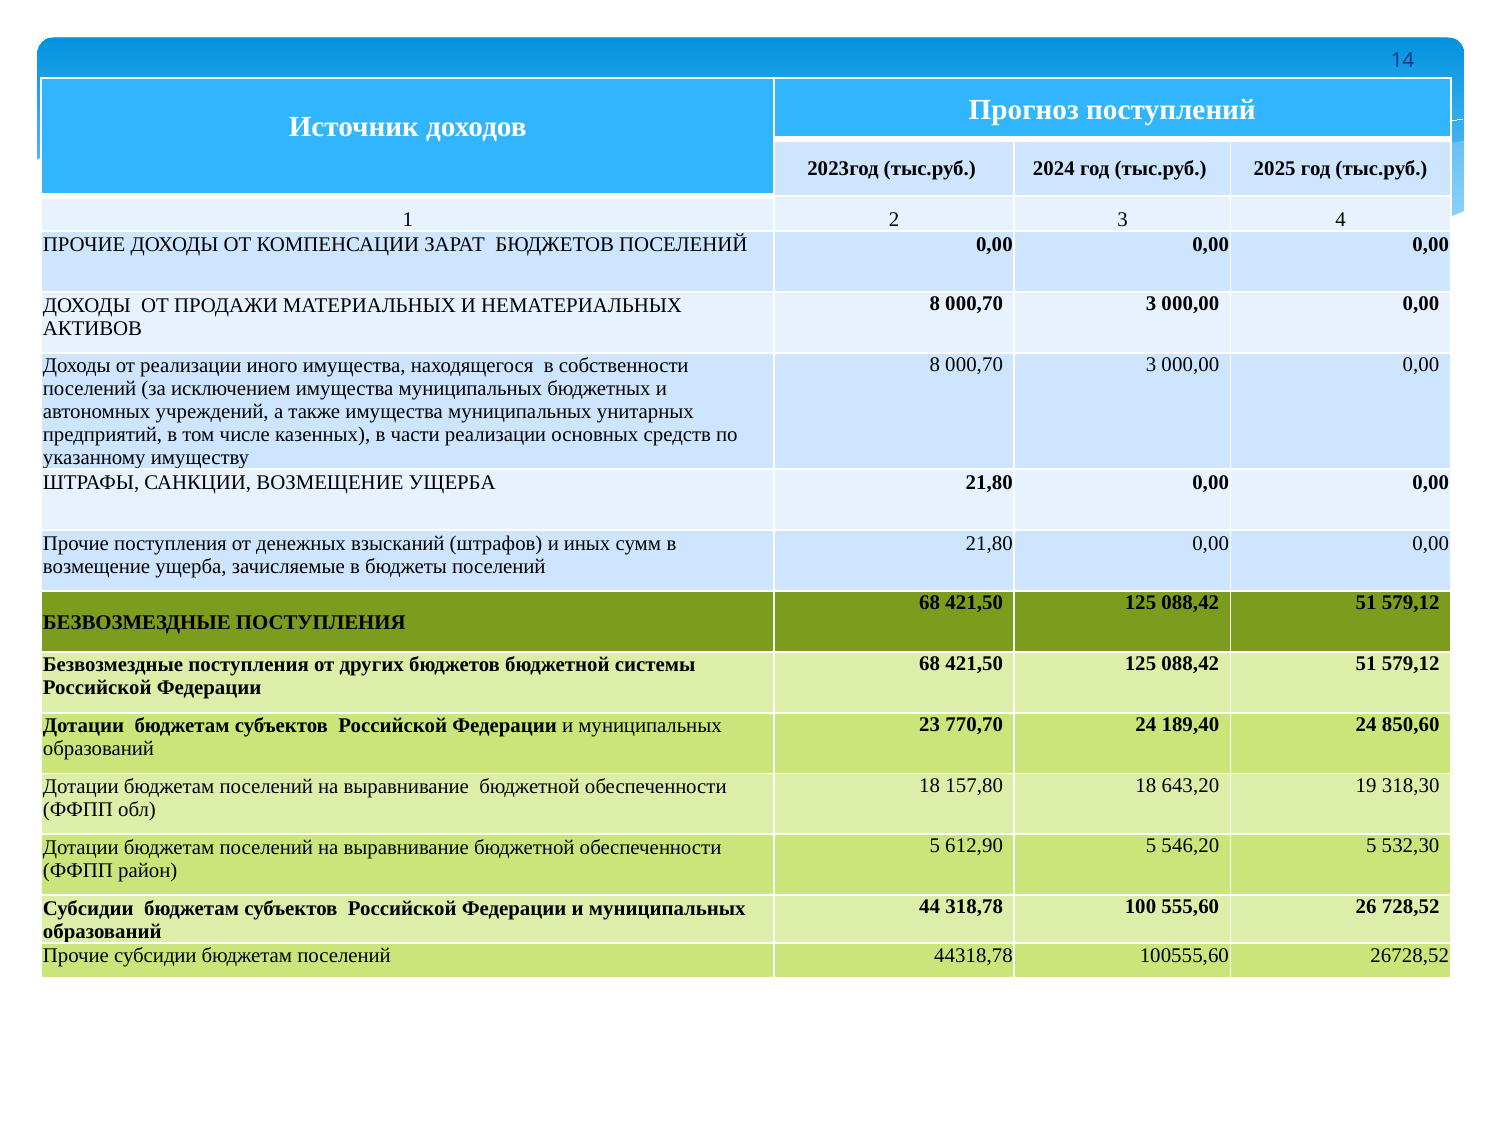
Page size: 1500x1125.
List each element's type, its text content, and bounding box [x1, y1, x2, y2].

table_cell 0,00 [1231, 293, 1450, 352]
table_cell 51 579,12 [1231, 592, 1450, 651]
table_cell 125 088,42 [1015, 592, 1230, 651]
table_cell 100 555,60 [1015, 896, 1230, 942]
table_cell 5 532,30 [1231, 835, 1450, 894]
table_cell Дотации бюджетам субъектов Российской Федерации и муниципальных образований [42, 714, 773, 773]
table_cell 18 157,80 [775, 774, 1013, 833]
table_cell 44318,78 [775, 944, 1013, 977]
table_cell 2024 год (тыс.руб.) [1015, 142, 1230, 195]
table_cell Субсидии бюджетам субъектов Российской Федерации и муниципальных образований [42, 896, 773, 942]
table_cell 100555,60 [1015, 944, 1230, 977]
table_cell Доходы от реализации иного имущества, находящегося в собственности поселений (за исключением имущества муниципальных бюджетных и автономных учреждений, а также имущества муниципальных унитарных предприятий, в том числе казенных), в части реализации основных средств по указанному имуществу [42, 354, 773, 468]
table_cell 0,00 [1015, 531, 1230, 590]
table_cell 21,80 [775, 470, 1013, 529]
table_cell 0,00 [775, 232, 1013, 291]
table_cell 2 [775, 197, 1013, 230]
table_cell 3 [1015, 197, 1230, 230]
table_cell Прочие субсидии бюджетам поселений [42, 944, 773, 977]
table_cell 3 000,00 [1015, 354, 1230, 468]
table_cell ДОХОДЫ ОТ ПРОДАЖИ МАТЕРИАЛЬНЫХ И НЕМАТЕРИАЛЬНЫХ АКТИВОВ [42, 293, 773, 352]
table_cell 0,00 [1015, 470, 1230, 529]
table_cell 0,00 [1231, 470, 1450, 529]
table_header Источник доходов [42, 79, 773, 193]
table_cell 26728,52 [1231, 944, 1450, 977]
table_cell 5 612,90 [775, 835, 1013, 894]
table_cell Дотации бюджетам поселений на выравнивание бюджетной обеспеченности (ФФПП район) [42, 835, 773, 894]
table_cell ШТРАФЫ, САНКЦИИ, ВОЗМЕЩЕНИЕ УЩЕРБА [42, 470, 773, 529]
slide_number 14 [1307, 30, 1498, 91]
table_header Прогноз поступлений [775, 79, 1450, 136]
table_cell 19 318,30 [1231, 774, 1450, 833]
table_cell Безвозмездные поступления от других бюджетов бюджетной системы Российской Федерации [42, 653, 773, 712]
table_cell 5 546,20 [1015, 835, 1230, 894]
table_cell 24 850,60 [1231, 714, 1450, 773]
table_cell 26 728,52 [1231, 896, 1450, 942]
table_cell 2023год (тыс.руб.) [775, 142, 1013, 195]
table_cell 4 [1231, 197, 1450, 230]
table_cell 24 189,40 [1015, 714, 1230, 773]
table_cell Прочие поступления от денежных взысканий (штрафов) и иных сумм в возмещение ущерба, зачисляемые в бюджеты поселений [42, 531, 773, 590]
table_cell 68 421,50 [775, 653, 1013, 712]
table_cell 68 421,50 [775, 592, 1013, 651]
table_cell 0,00 [1231, 232, 1450, 291]
table_cell 2025 год (тыс.руб.) [1231, 142, 1450, 195]
table_cell 8 000,70 [775, 293, 1013, 352]
table_cell 18 643,20 [1015, 774, 1230, 833]
table_cell 0,00 [1015, 232, 1230, 291]
table_cell 125 088,42 [1015, 653, 1230, 712]
table_cell 44 318,78 [775, 896, 1013, 942]
table_cell Дотации бюджетам поселений на выравнивание бюджетной обеспеченности (ФФПП обл) [42, 774, 773, 833]
table_cell 51 579,12 [1231, 653, 1450, 712]
table_cell 3 000,00 [1015, 293, 1230, 352]
table_cell ПРОЧИЕ ДОХОДЫ ОТ КОМПЕНСАЦИИ ЗАРАТ БЮДЖЕТОВ ПОСЕЛЕНИЙ [42, 232, 773, 291]
table_cell 23 770,70 [775, 714, 1013, 773]
table_cell 0,00 [1231, 354, 1450, 468]
table_cell 0,00 [1231, 531, 1450, 590]
table_cell 21,80 [775, 531, 1013, 590]
table_cell 8 000,70 [775, 354, 1013, 468]
table_cell БЕЗВОЗМЕЗДНЫЕ ПОСТУПЛЕНИЯ [42, 592, 773, 651]
table_cell 1 [42, 199, 773, 230]
